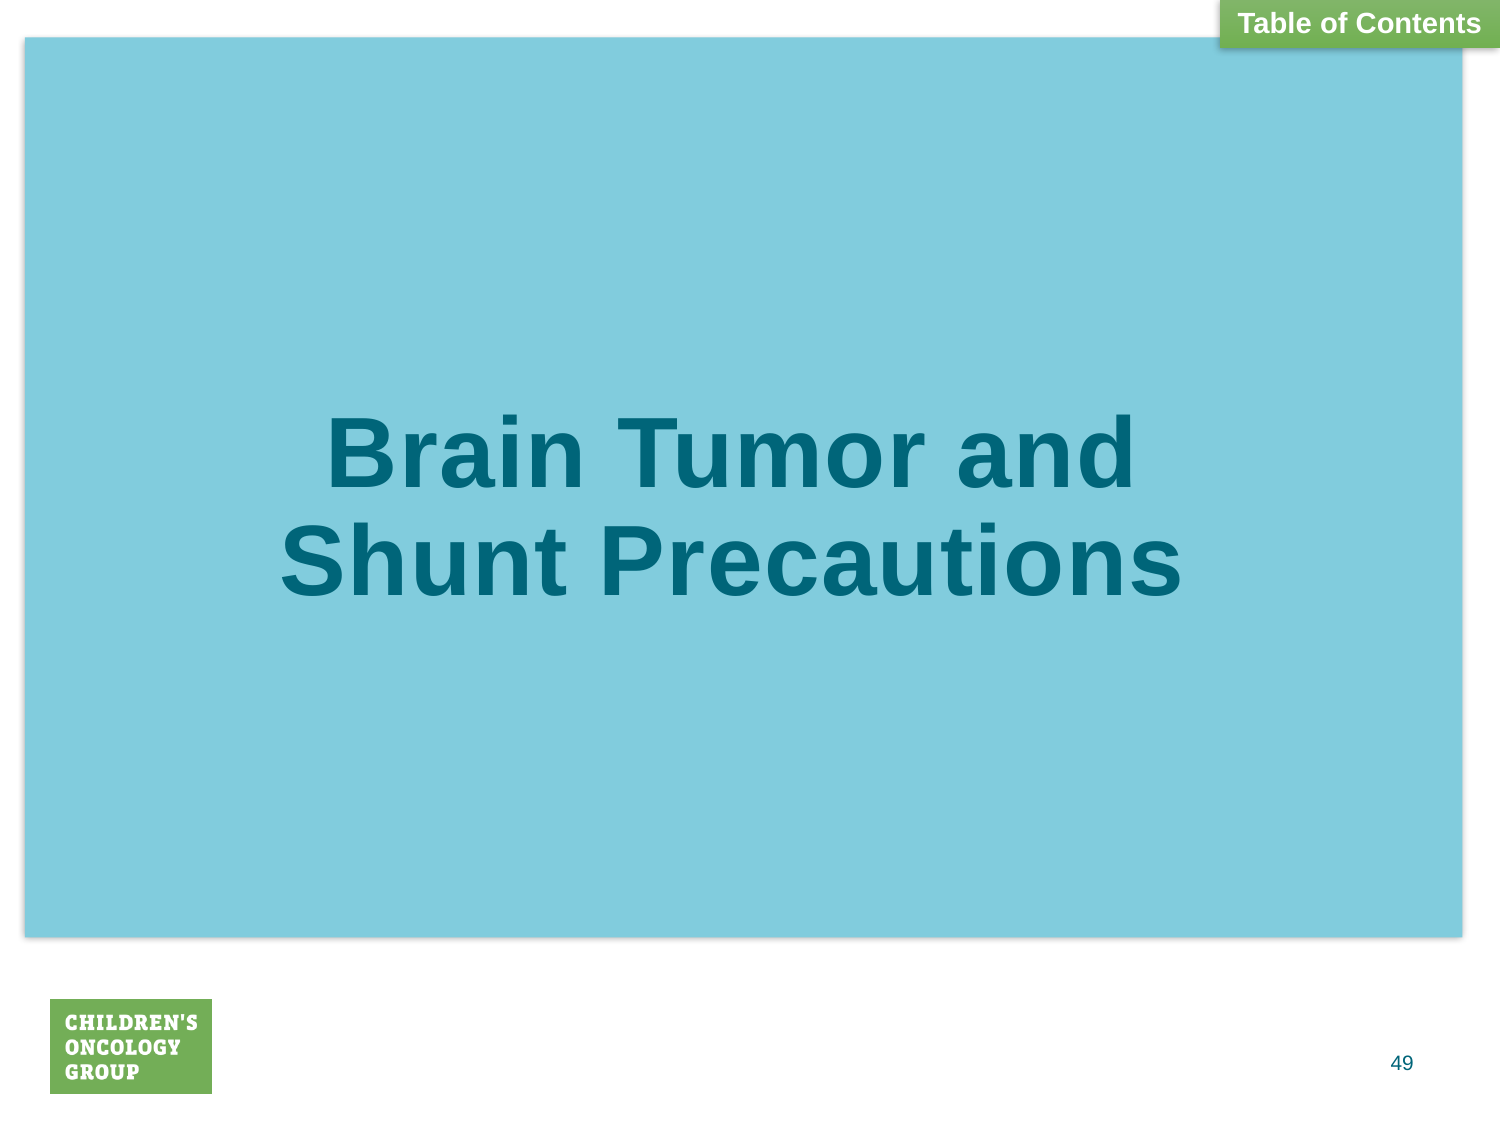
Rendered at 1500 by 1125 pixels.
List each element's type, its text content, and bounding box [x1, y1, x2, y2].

picture [50, 999, 212, 1094]
text_box Table of Contents [1220, 0, 1500, 48]
list Brain Tumor and Shunt Precautions [166, 401, 1300, 620]
